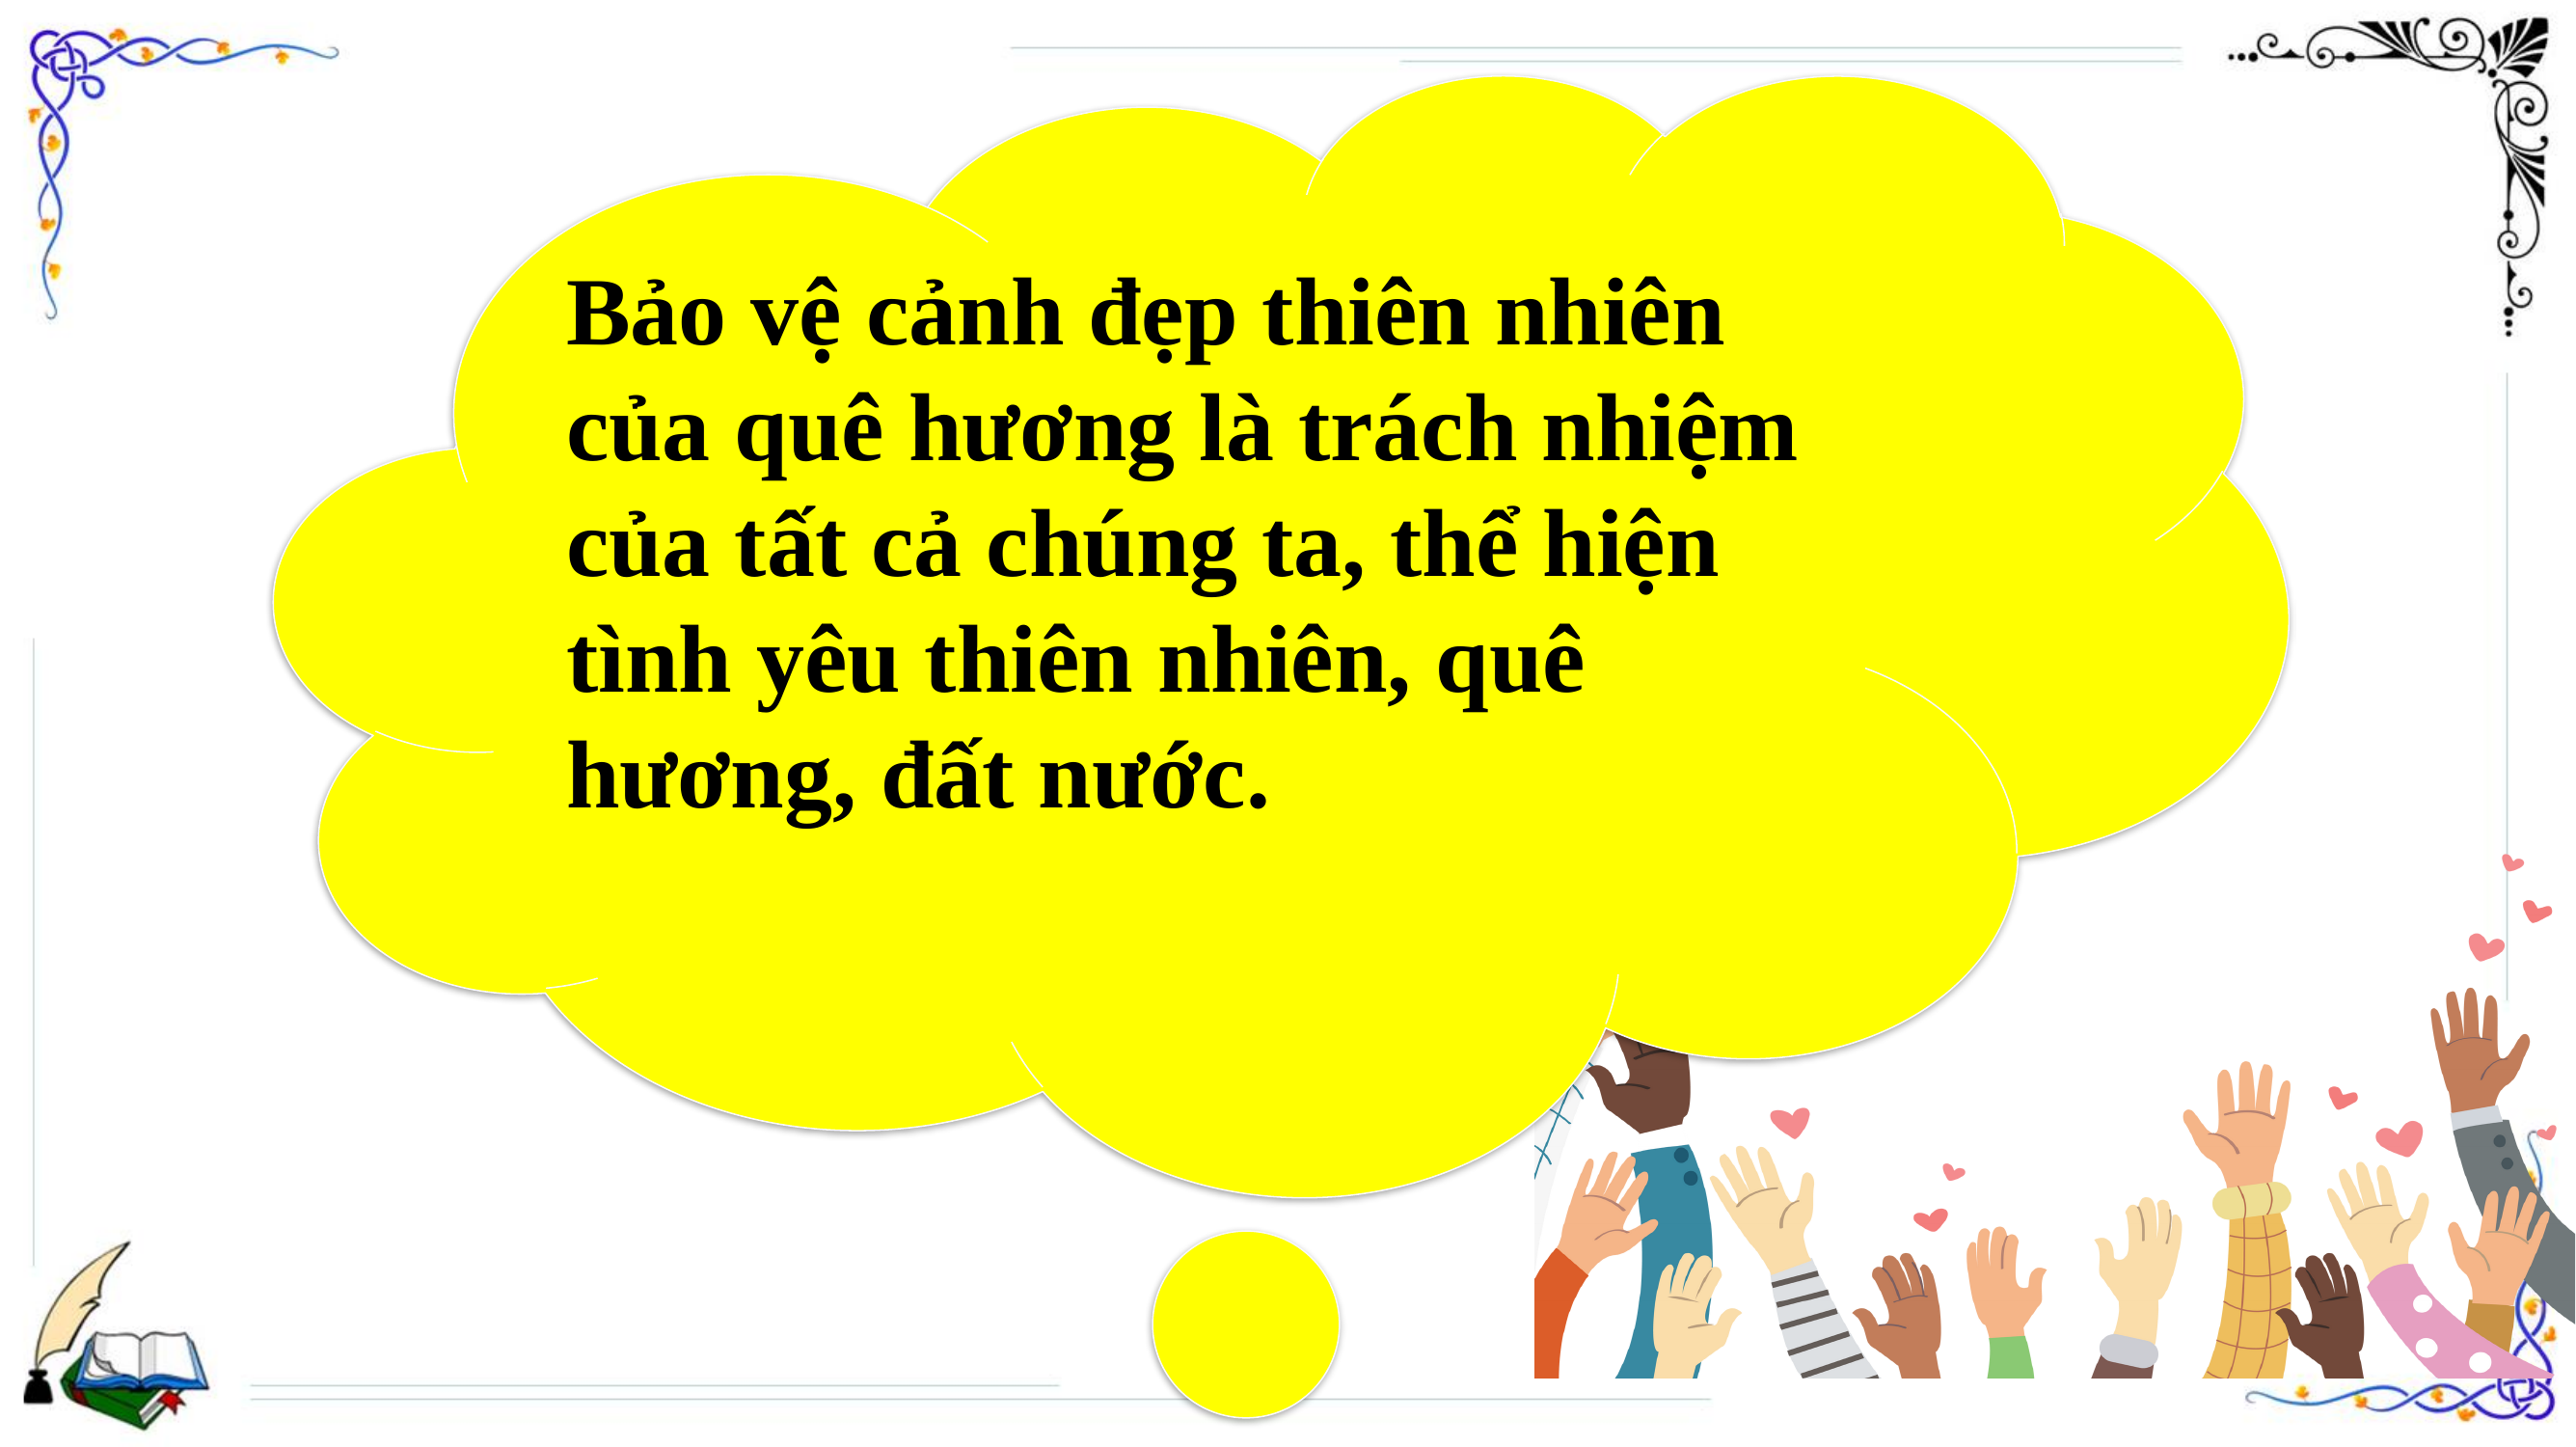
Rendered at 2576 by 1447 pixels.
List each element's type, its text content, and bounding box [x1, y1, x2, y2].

text_box Bảo vệ cảnh đẹp thiên nhiên của quê hương là trách nhiệm của tất cả chúng ta, thể hiện tình yêu thiên nhiên, quê hương, đất nước. [272, 74, 2291, 1199]
text_box [175, 536, 292, 682]
picture [0, 0, 2576, 1447]
text_box Bảo vệ cảnh đẹp thiên nhiên của quê hương là trách nhiệm của tất cả chúng ta, thể hiện tình yêu thiên nhiên, quê hương, đất nước. [1152, 1230, 1341, 1419]
